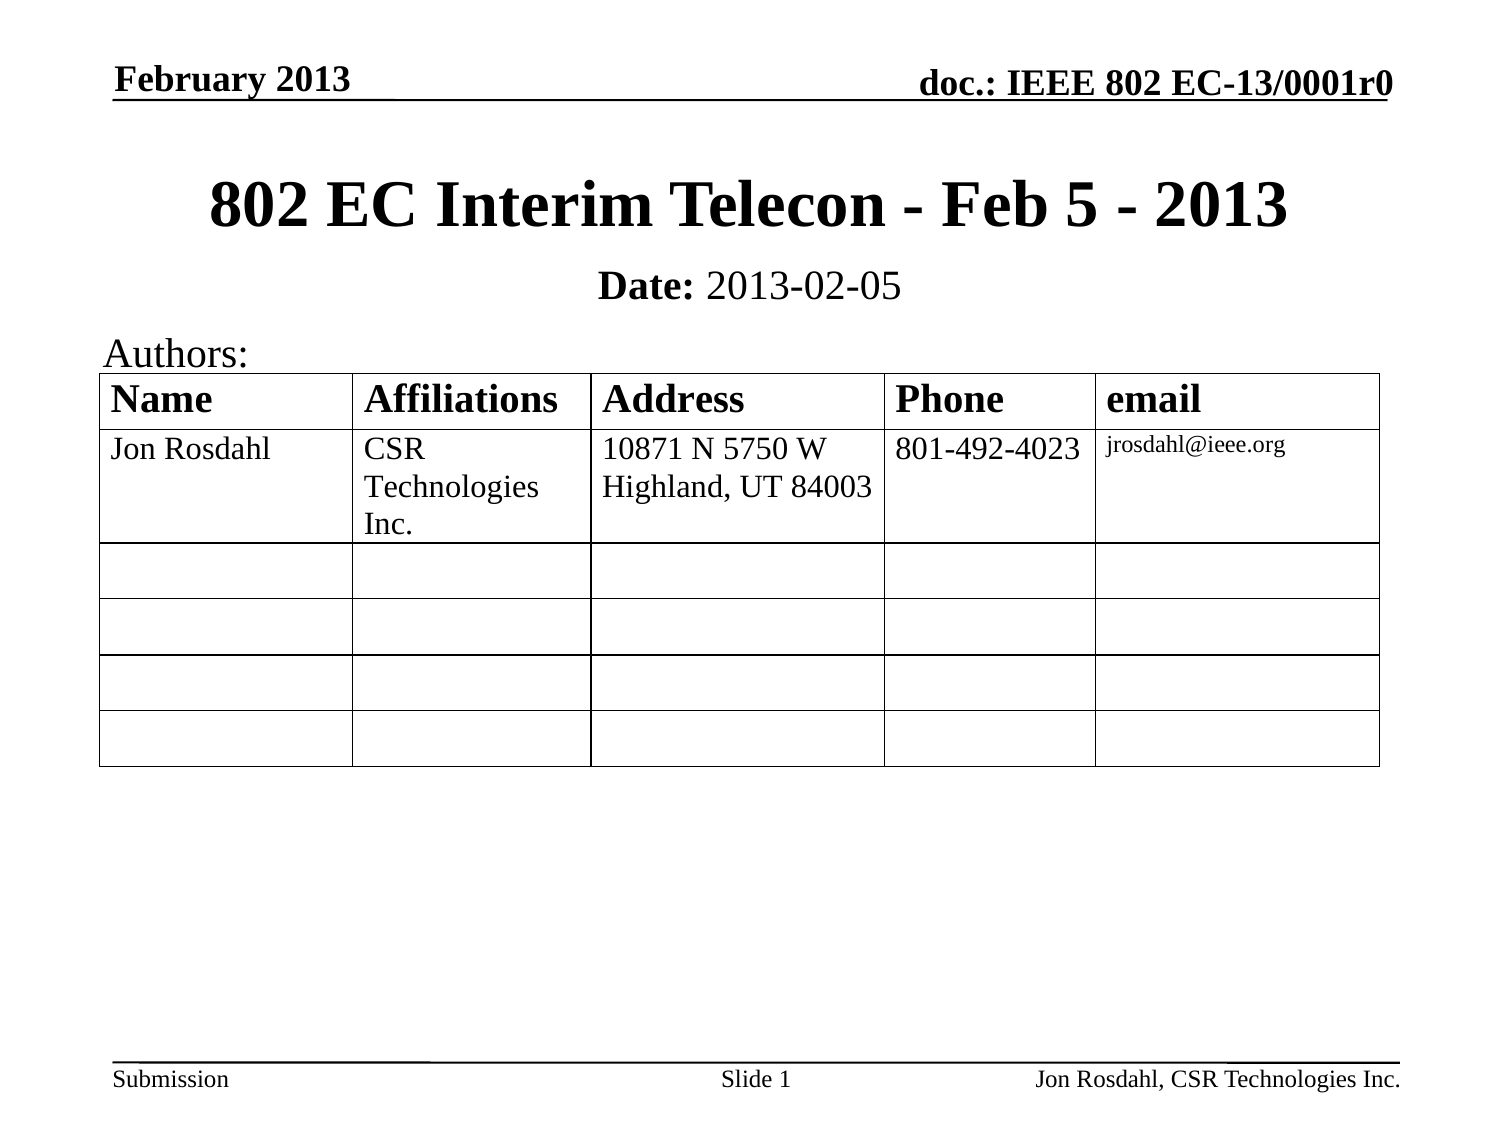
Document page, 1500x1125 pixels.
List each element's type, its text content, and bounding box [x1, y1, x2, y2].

slide_number Slide 1 [712, 1061, 800, 1123]
title 802 EC Interim Telecon - Feb 5 - 2013 [112, 112, 1388, 249]
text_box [84, 373, 1410, 816]
footer Jon Rosdahl, CSR Technologies Inc. [902, 1061, 1402, 1093]
text_box Authors: [87, 318, 325, 371]
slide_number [114, 54, 493, 100]
list Date: 2013-02-05 [112, 249, 1388, 316]
